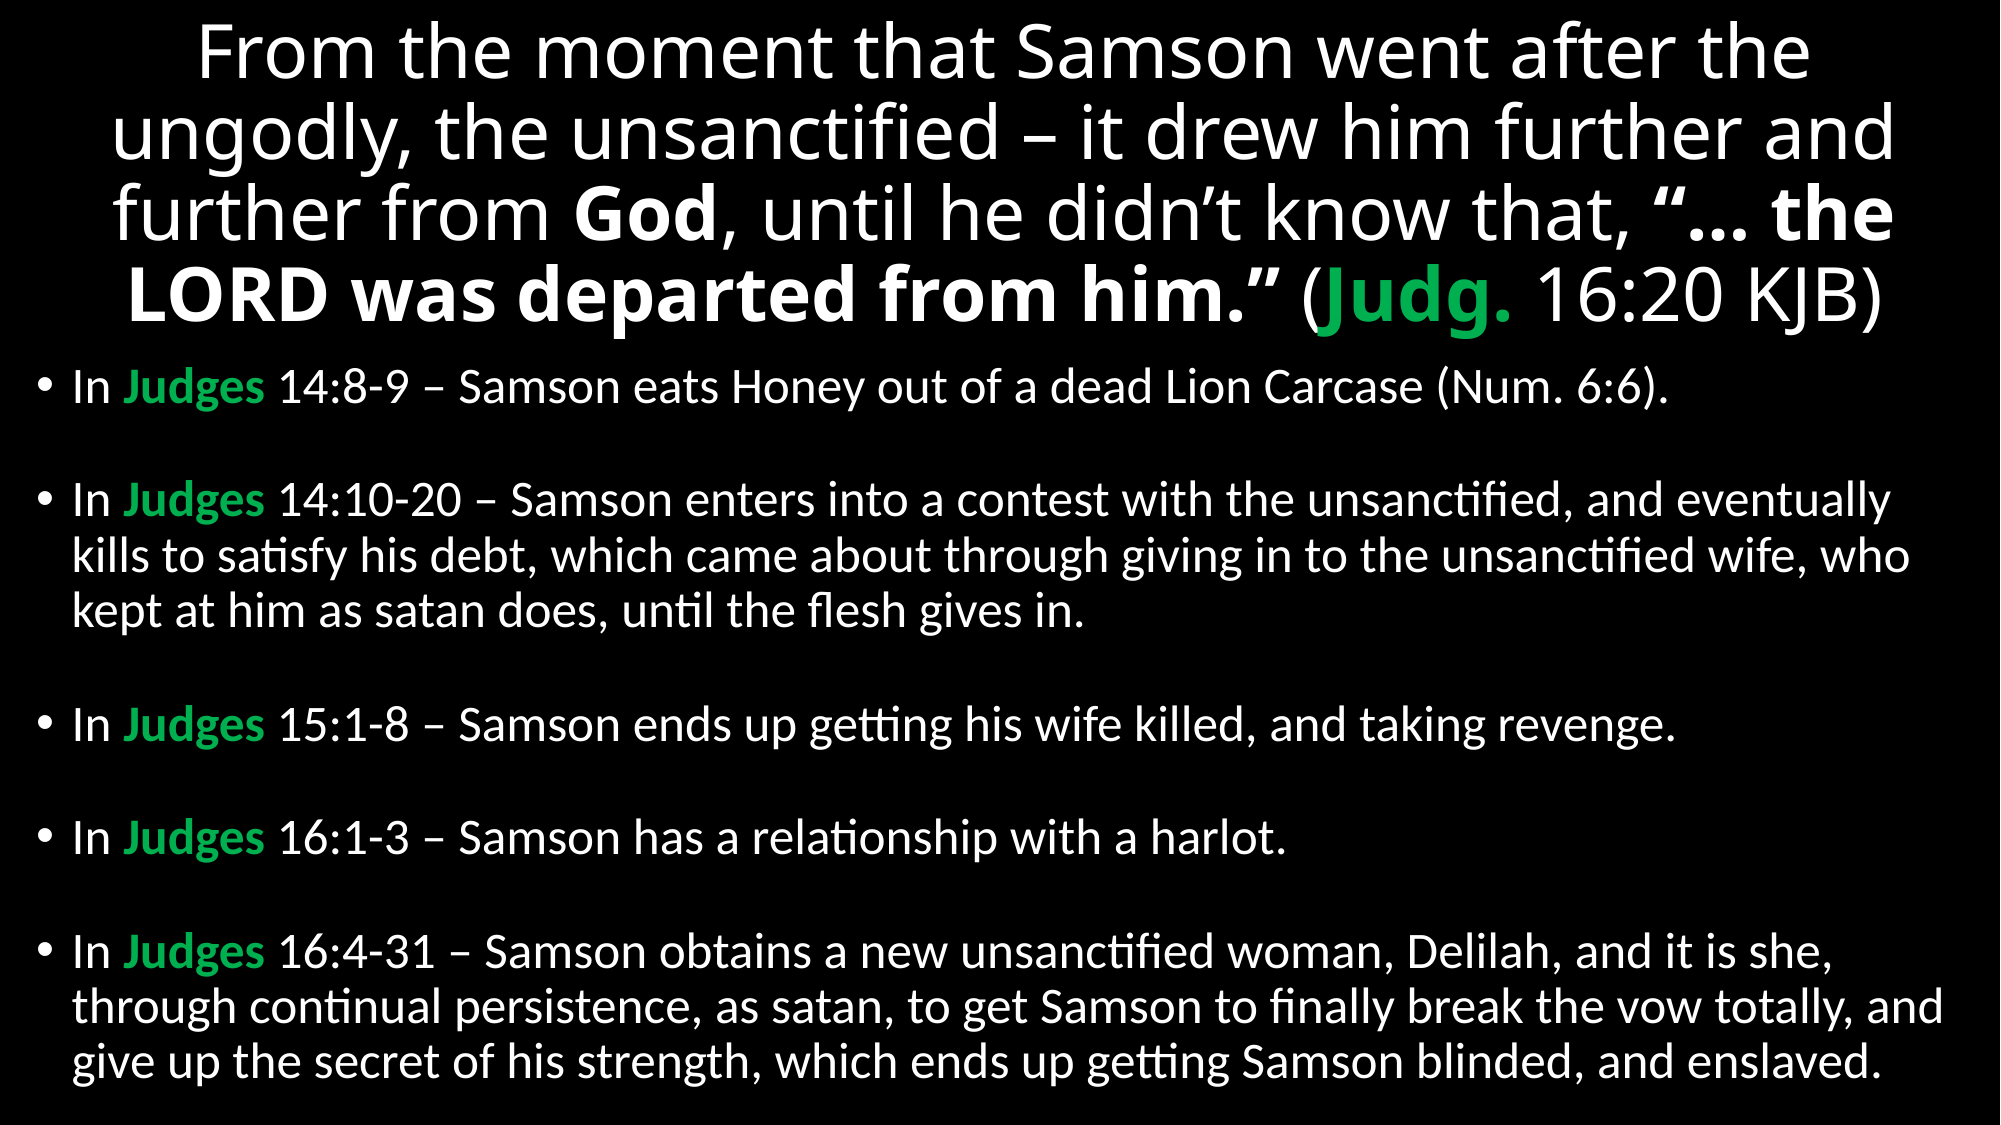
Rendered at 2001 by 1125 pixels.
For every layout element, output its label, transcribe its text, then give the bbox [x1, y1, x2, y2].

title From the moment that Samson went after the ungodly, the unsanctified – it drew him further and further from God, until he didn’t know that, “… the LORD was departed from him.” (Judg. 16:20 KJB) [31, 0, 1978, 344]
list In Judges 14:8-9 – Samson eats Honey out of a dead Lion Carcase (Num. 6:6). In Judges 14:10-20 – Samson enters into a contest with the unsanctified, and eventually kills to satisfy his debt, which came about through giving in to the unsanctified wife, who kept at him as satan does, until the flesh gives in. In Judges 15:1-8 – Samson ends up getting his wife killed, and taking revenge. In Judges 16:1-3 – Samson has a relationship with a harlot. In Judges 16:4-31 – Samson obtains a new unsanctified woman, Delilah, and it is she, through continual persistence, as satan, to get Samson to finally break the vow totally, and give up the secret of his strength, which ends up getting Samson blinded, and enslaved. [21, 344, 1980, 1105]
